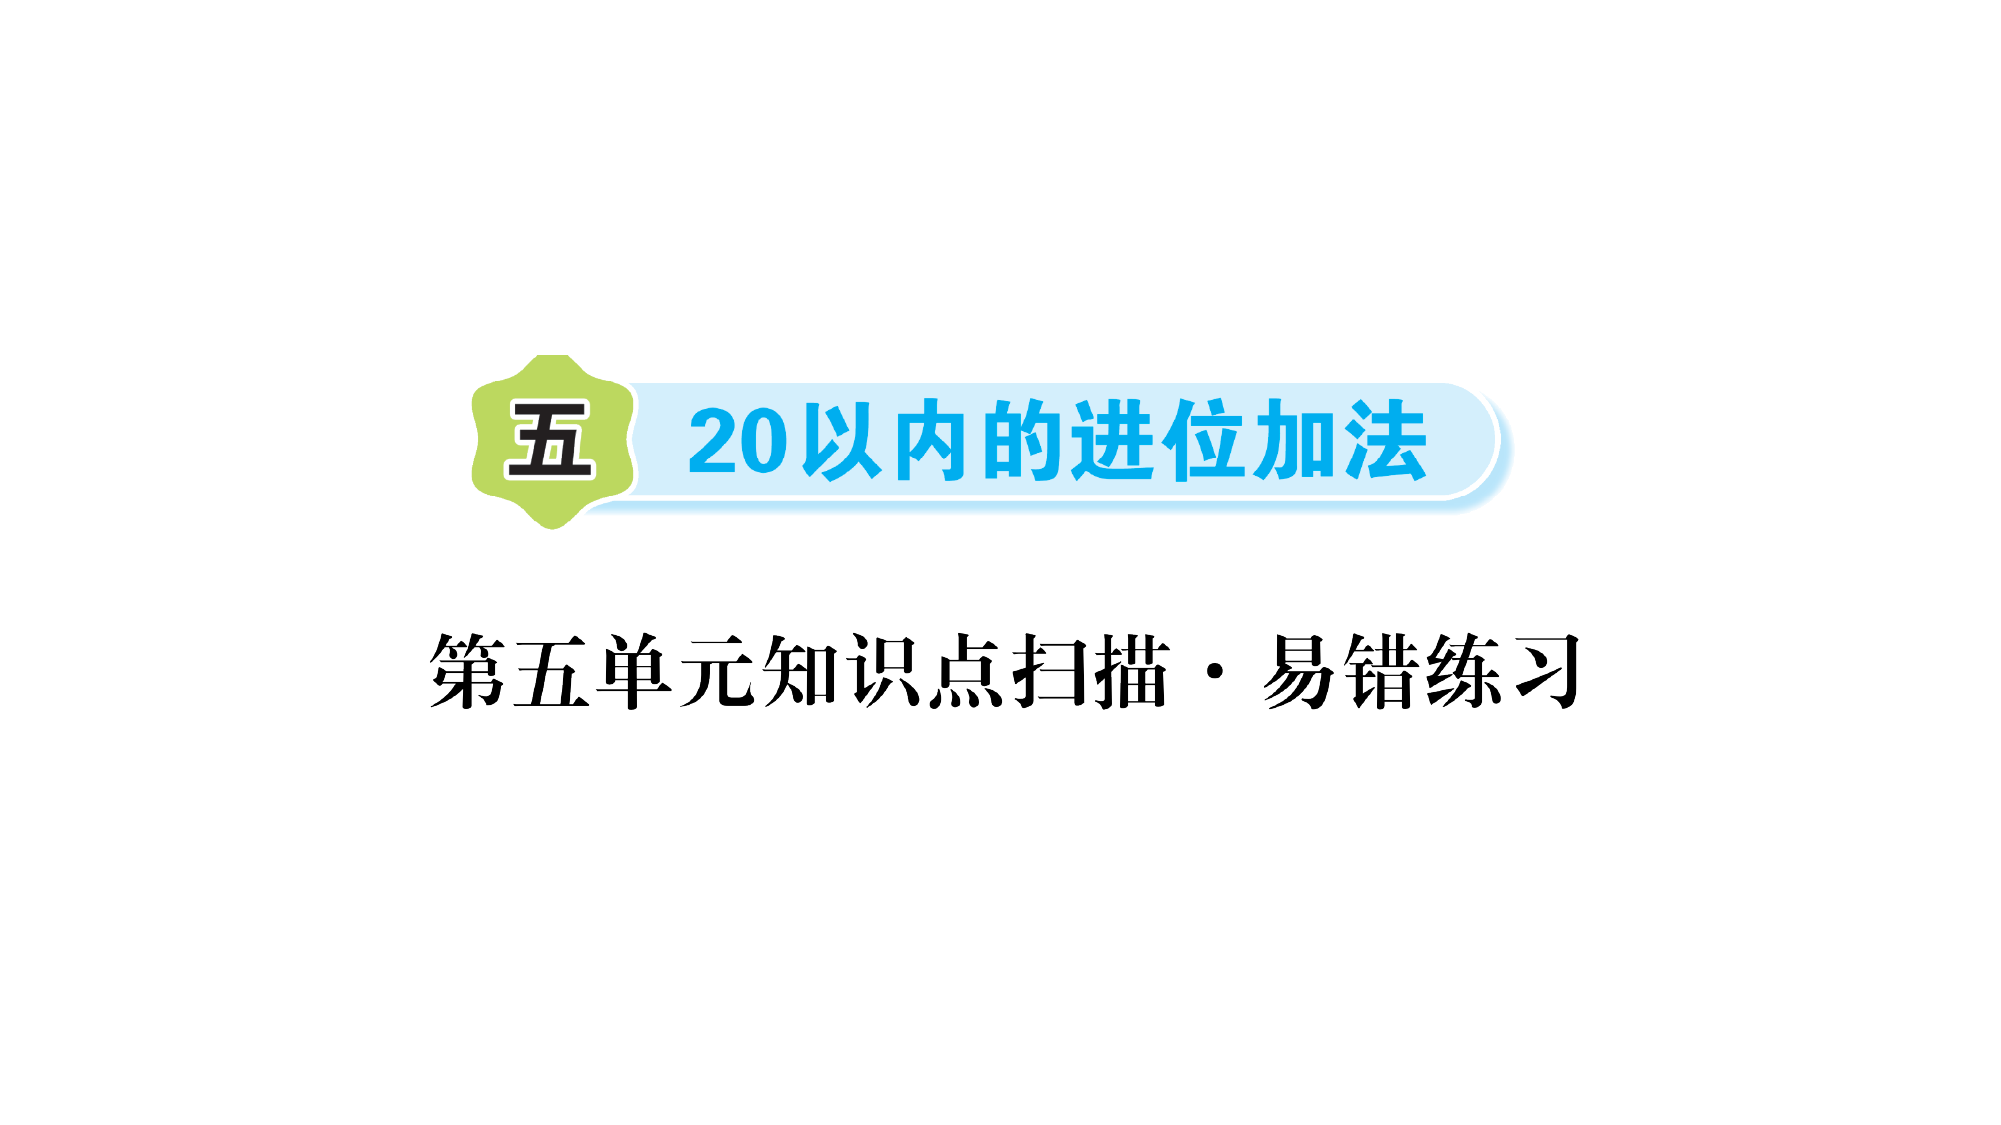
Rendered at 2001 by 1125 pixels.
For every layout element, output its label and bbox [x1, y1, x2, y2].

picture [467, 355, 1533, 542]
picture [409, 616, 1591, 722]
